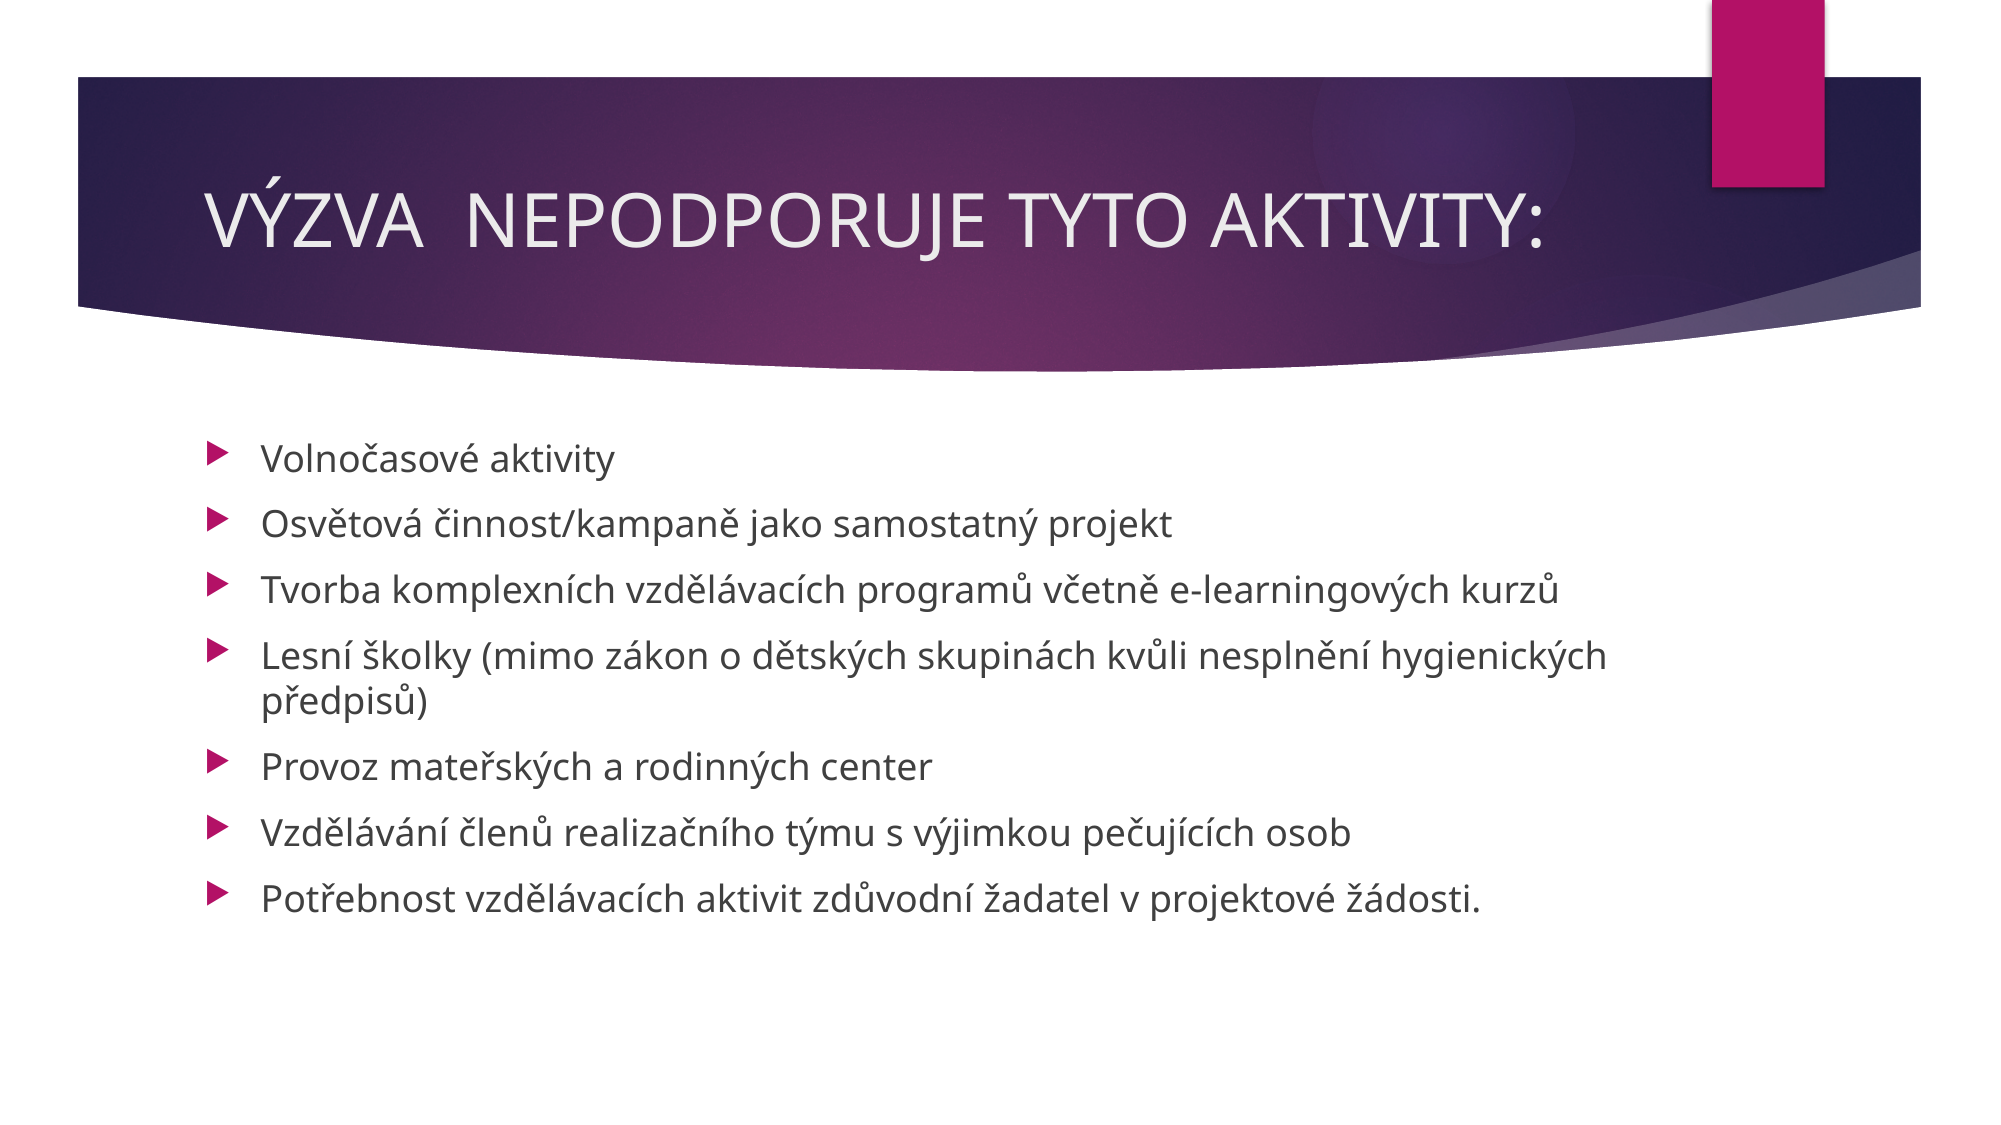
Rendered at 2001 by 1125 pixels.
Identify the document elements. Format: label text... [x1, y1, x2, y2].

list Volnočasové aktivity Osvětová činnost/kampaně jako samostatný projekt Tvorba komplexních vzdělávacích programů včetně e-learningových kurzů Lesní školky (mimo zákon o dětských skupinách kvůli nesplnění hygienických předpisů) Provoz mateřských a rodinných center Vzdělávání členů realizačního týmu s výjimkou pečujících osob Potřebnost vzdělávacích aktivit zdůvodní žadatel v projektové žádosti. [189, 427, 1638, 988]
title VÝZVA NEPODPORUJE TYTO AKTIVITY: [189, 159, 1627, 276]
